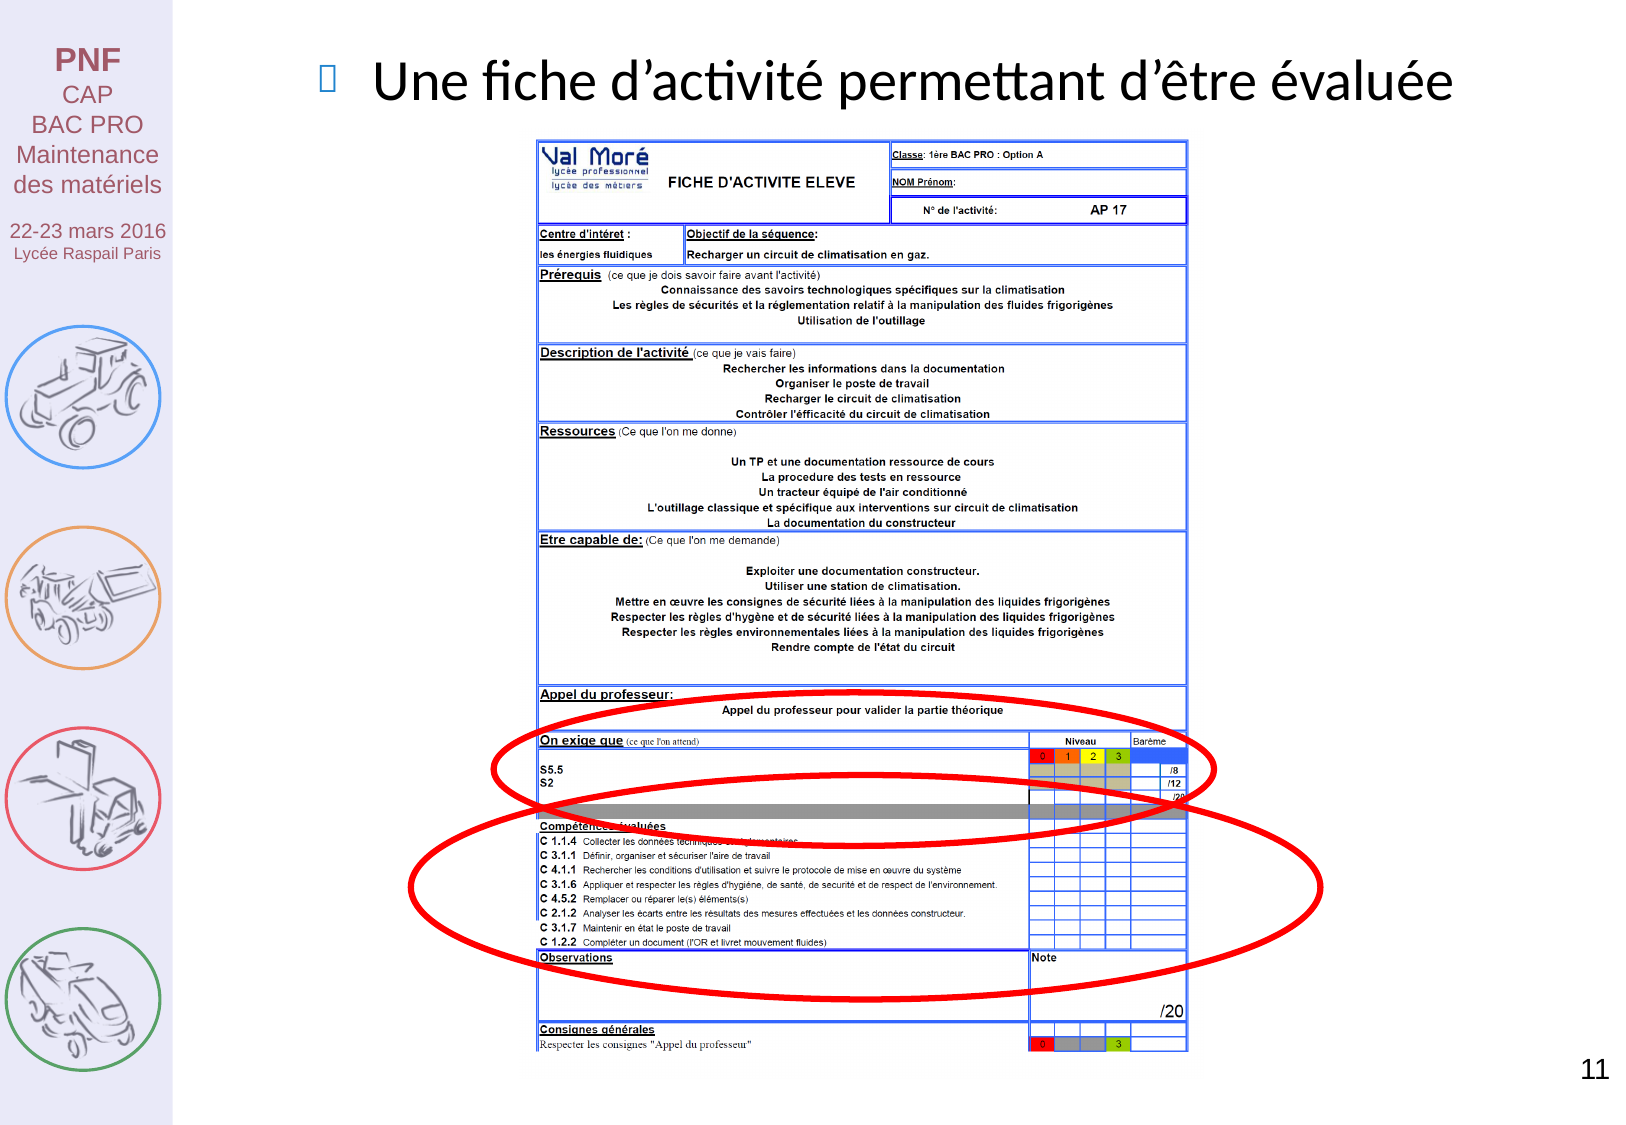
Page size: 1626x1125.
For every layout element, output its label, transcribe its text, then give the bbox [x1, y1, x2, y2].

text_box [1208, 755, 1215, 784]
text_box [493, 743, 514, 795]
text_box [1208, 813, 1321, 962]
picture [519, 128, 1204, 1079]
slide_number 11 [1245, 1042, 1625, 1103]
list Une fiche d’activité permettant d’être évaluée [226, 0, 1574, 178]
text_box [410, 816, 514, 959]
